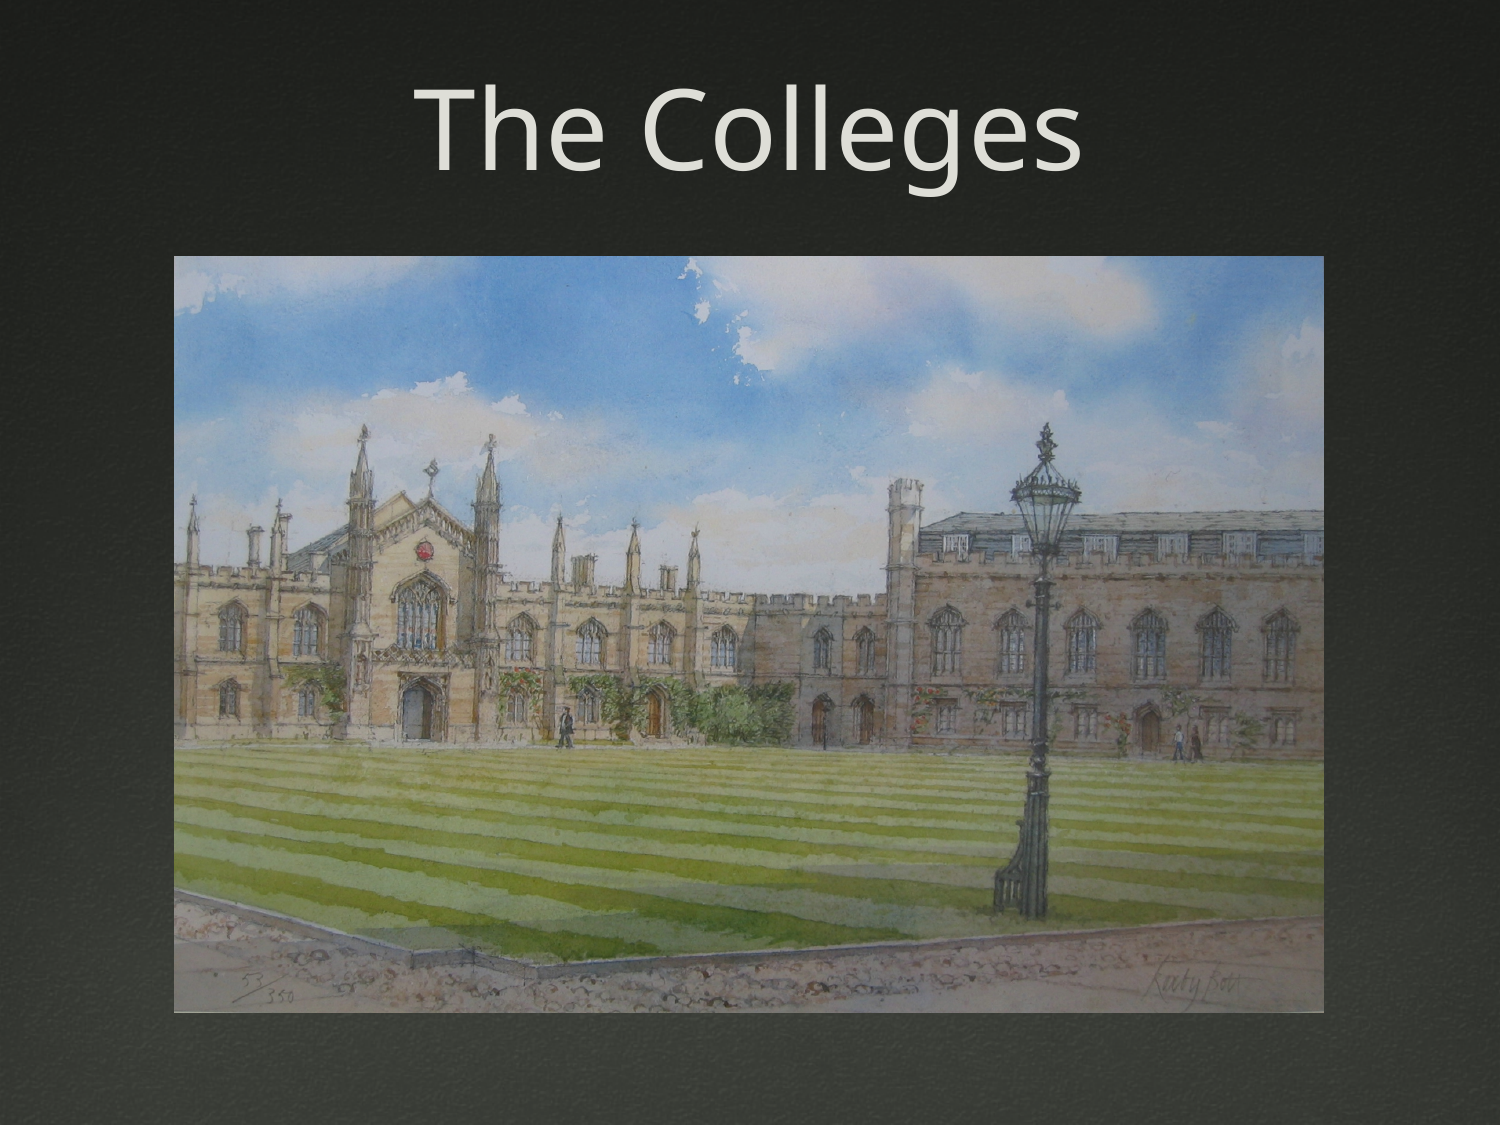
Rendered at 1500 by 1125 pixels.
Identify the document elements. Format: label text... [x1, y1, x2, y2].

picture [174, 255, 1325, 1013]
title The Colleges [112, 50, 1388, 200]
